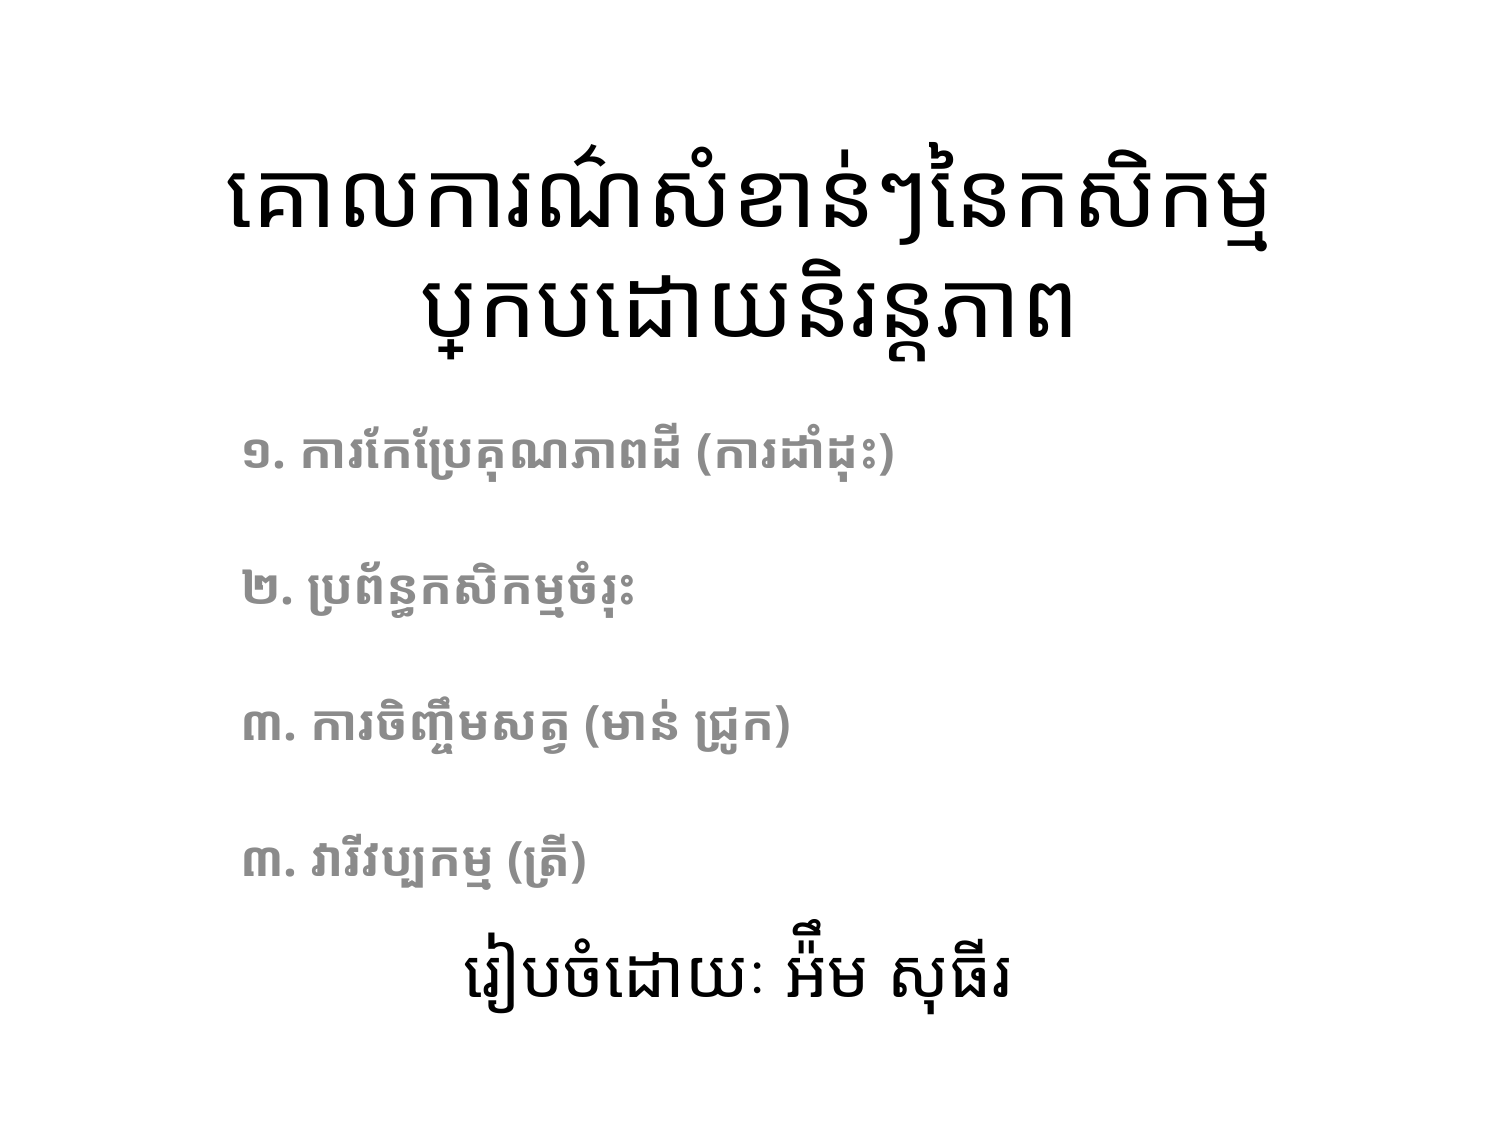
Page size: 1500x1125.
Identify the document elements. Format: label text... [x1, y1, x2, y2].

title គោលការណ៌សំខាន់ៗនៃកសិកម្មប្រកបដោយនិរន្តភាព [112, 125, 1388, 367]
subtitle ១.​​ ការកែប្រែគុណភាពដី​​ (ការដាំដុះ) ២. ប្រព័ន្ធកសិកម្មចំរុះ ៣. ការចិញ្ចឹមសត្វ (មាន់ ជ្រូក) ៣. វារីវប្បកម្ម (ត្រី) [225, 412, 1275, 849]
text_box រៀបចំដោយៈ អ៉ឹម សុធីរ [99, 849, 1375, 1092]
